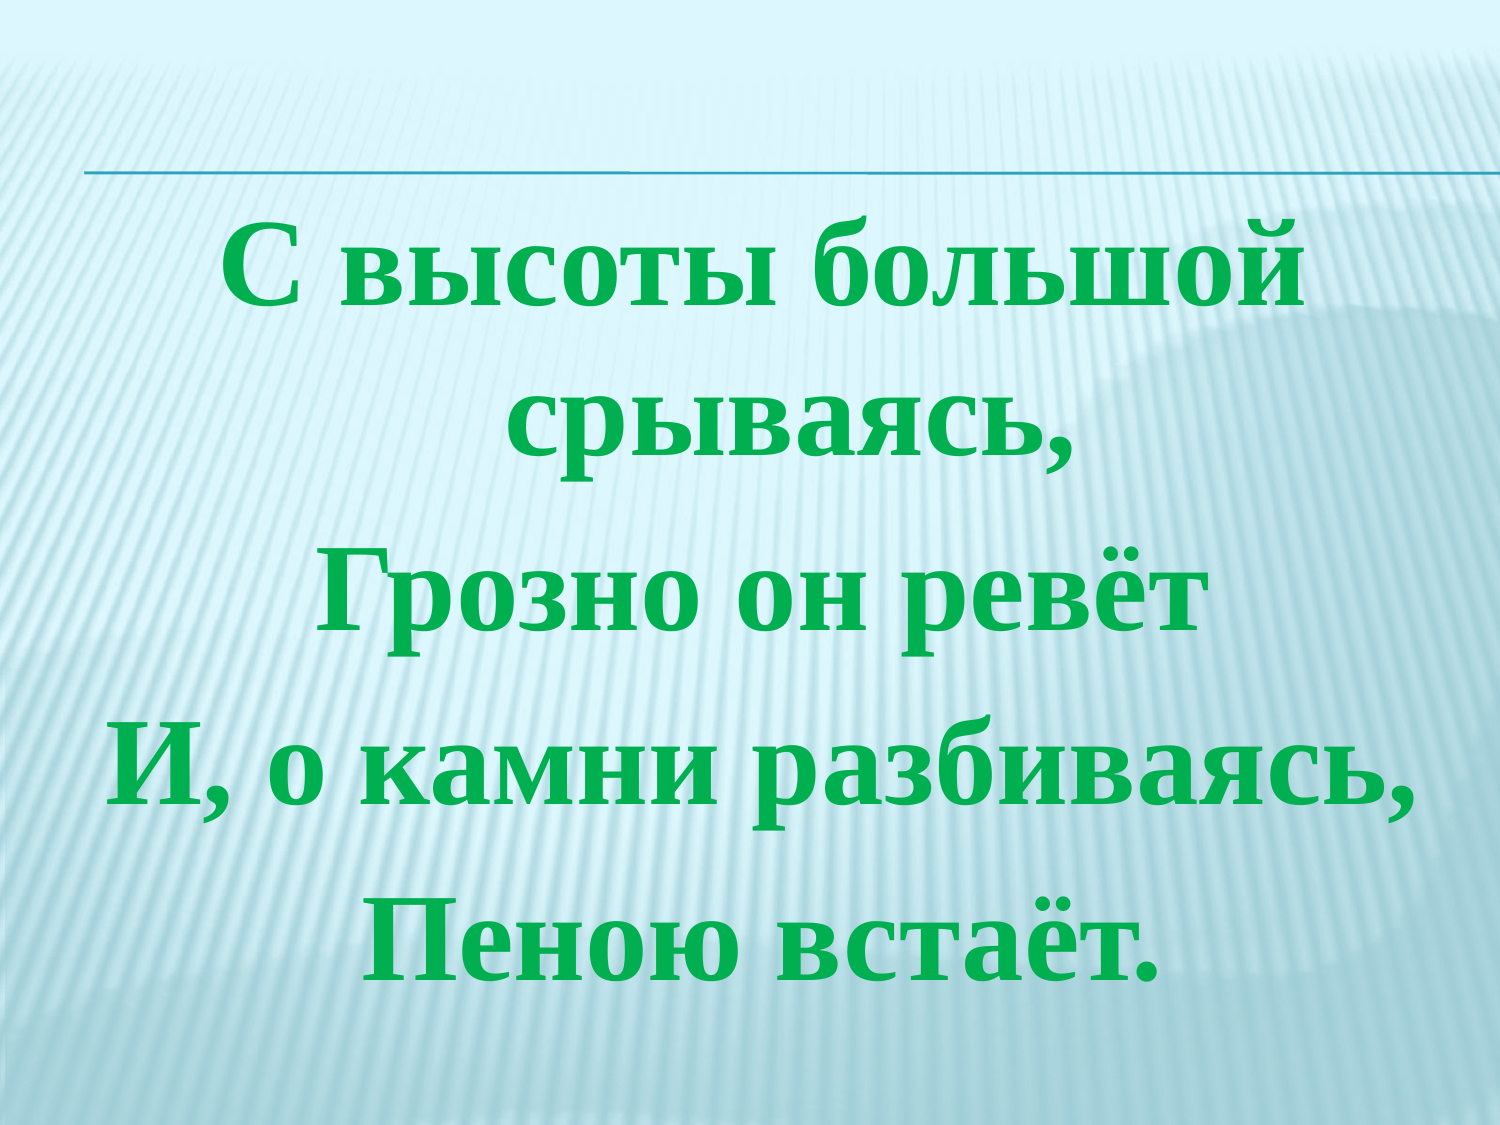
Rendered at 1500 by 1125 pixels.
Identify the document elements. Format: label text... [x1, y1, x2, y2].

list С высоты большой срываясь, Грозно он ревёт И, о камни разбиваясь, Пеною встаёт. [50, 172, 1475, 998]
